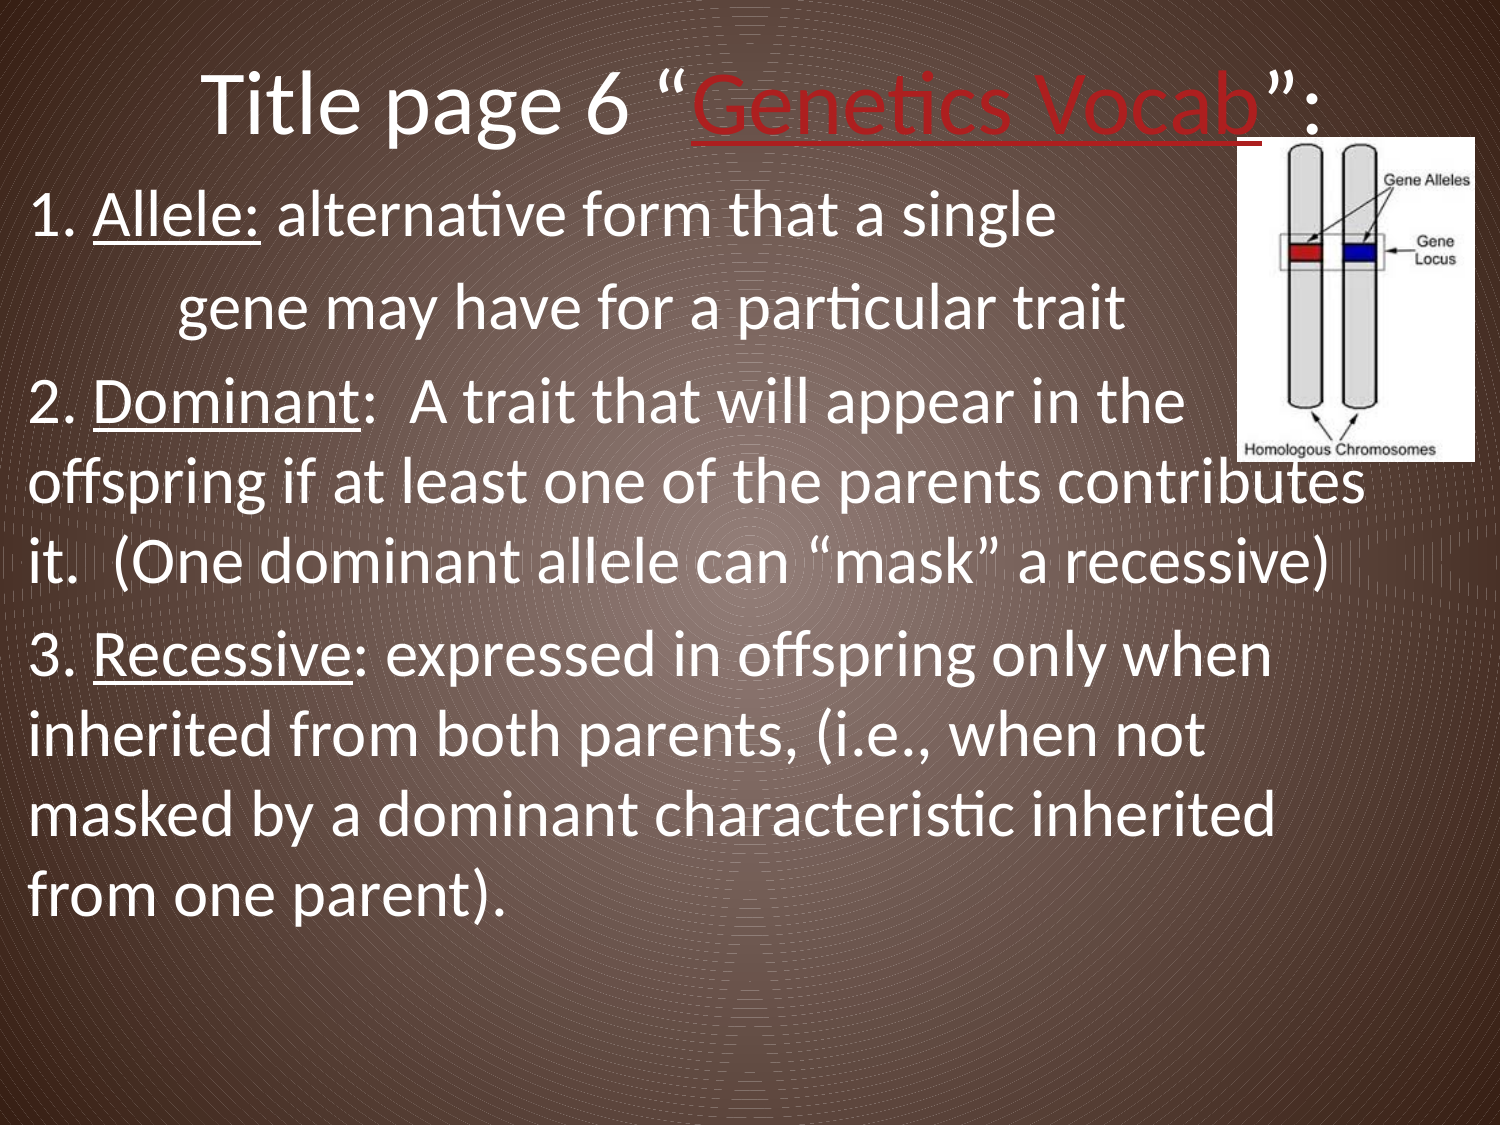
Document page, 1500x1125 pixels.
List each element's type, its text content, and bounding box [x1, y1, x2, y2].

list 1. Allele: alternative form that a single gene may have for a particular trait 2. Dominant: A trait that will appear in the offspring if at least one of the parents contributes it. (One dominant allele can “mask” a recessive) 3. Recessive: expressed in offspring only when inherited from both parents, (i.e., when not masked by a dominant characteristic inherited from one parent). [12, 162, 1400, 1105]
title Title page 6 “Genetics Vocab”: [87, 4, 1438, 162]
picture [1237, 137, 1476, 462]
